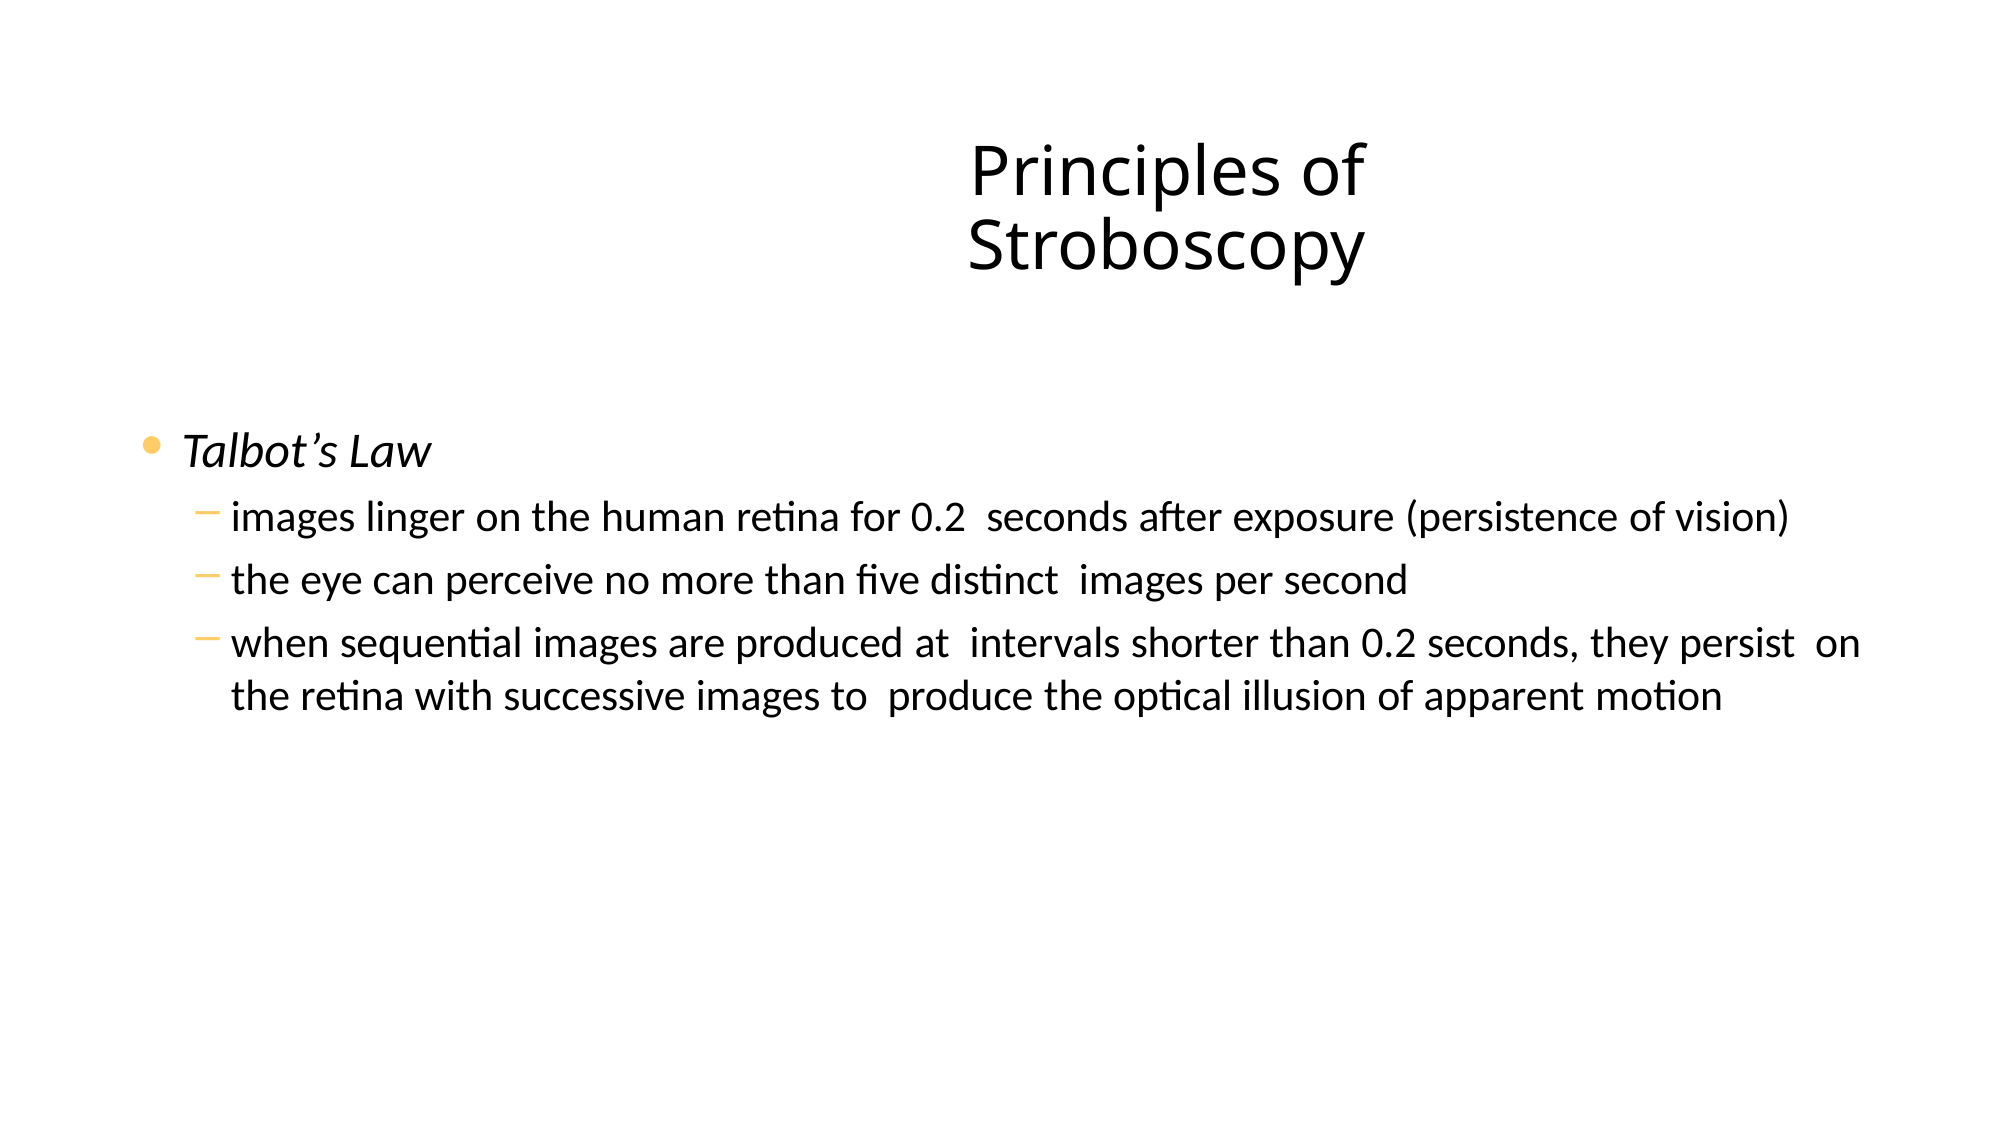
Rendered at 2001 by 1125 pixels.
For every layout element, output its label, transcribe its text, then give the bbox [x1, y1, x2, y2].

text_box Talbot’s Law images linger on the human retina for 0.2 seconds after exposure (persistence of vision) the eye can perceive no more than five distinct images per second when sequential images are produced at intervals shorter than 0.2 seconds, they persist on the retina with successive images to produce the optical illusion of apparent motion [137, 403, 1863, 720]
title Principles of Stroboscopy [669, 114, 1367, 305]
